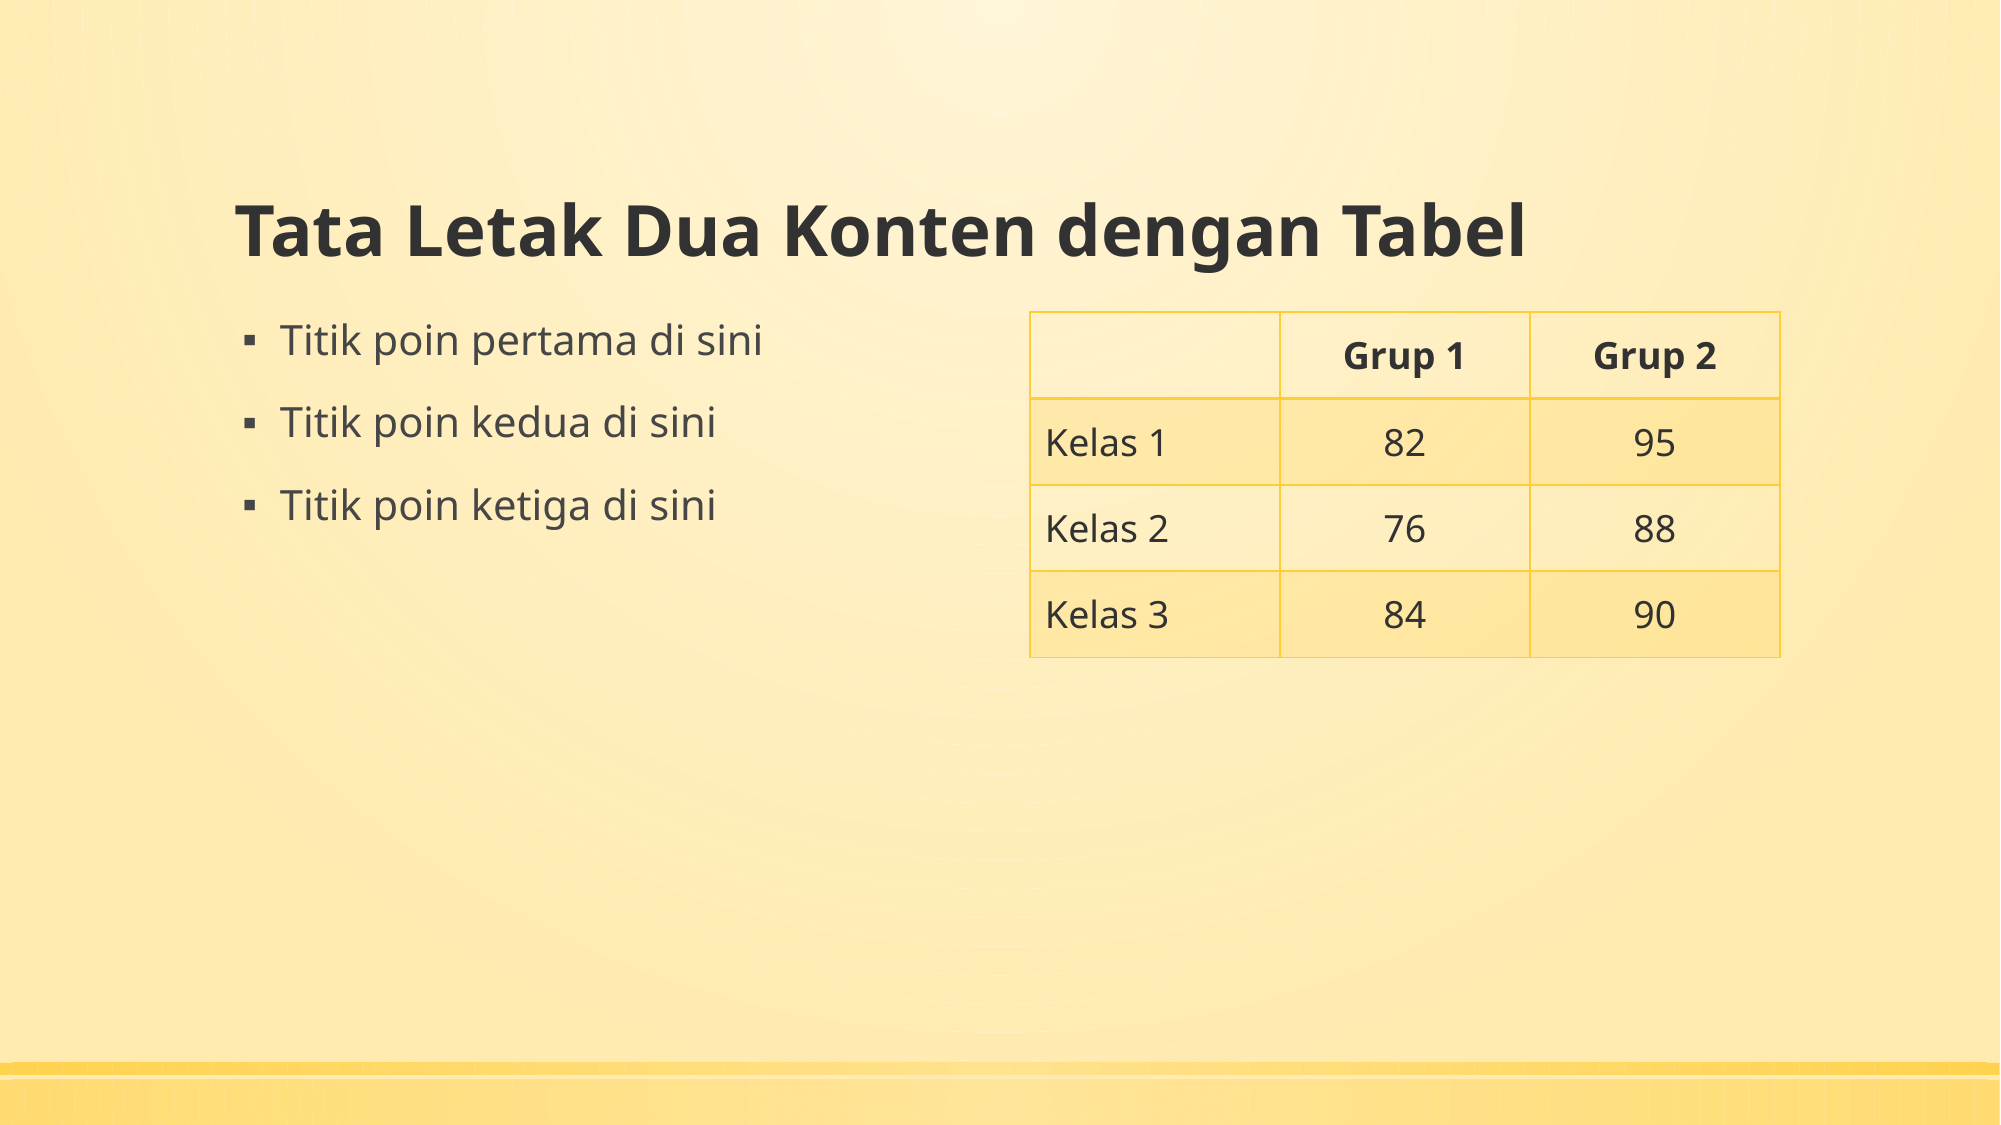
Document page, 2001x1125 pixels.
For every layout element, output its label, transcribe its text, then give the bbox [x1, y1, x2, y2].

list Titik poin pertama di sini Titik poin kedua di sini Titik poin ketiga di sini [219, 311, 970, 989]
table_cell Kelas 3 [1031, 572, 1279, 657]
table_header Grup 1 [1281, 313, 1529, 397]
table_cell Kelas 2 [1031, 486, 1279, 570]
table_cell 82 [1281, 400, 1529, 484]
table_header [1031, 313, 1279, 397]
title Tata Letak Dua Konten dengan Tabel [219, 76, 1780, 279]
table_cell 95 [1531, 400, 1779, 484]
table_cell 88 [1531, 486, 1779, 570]
table_cell 90 [1531, 572, 1779, 657]
table_header Grup 2 [1531, 313, 1779, 397]
table_cell 84 [1281, 572, 1529, 657]
table_cell 76 [1281, 486, 1529, 570]
table_cell Kelas 1 [1031, 400, 1279, 484]
